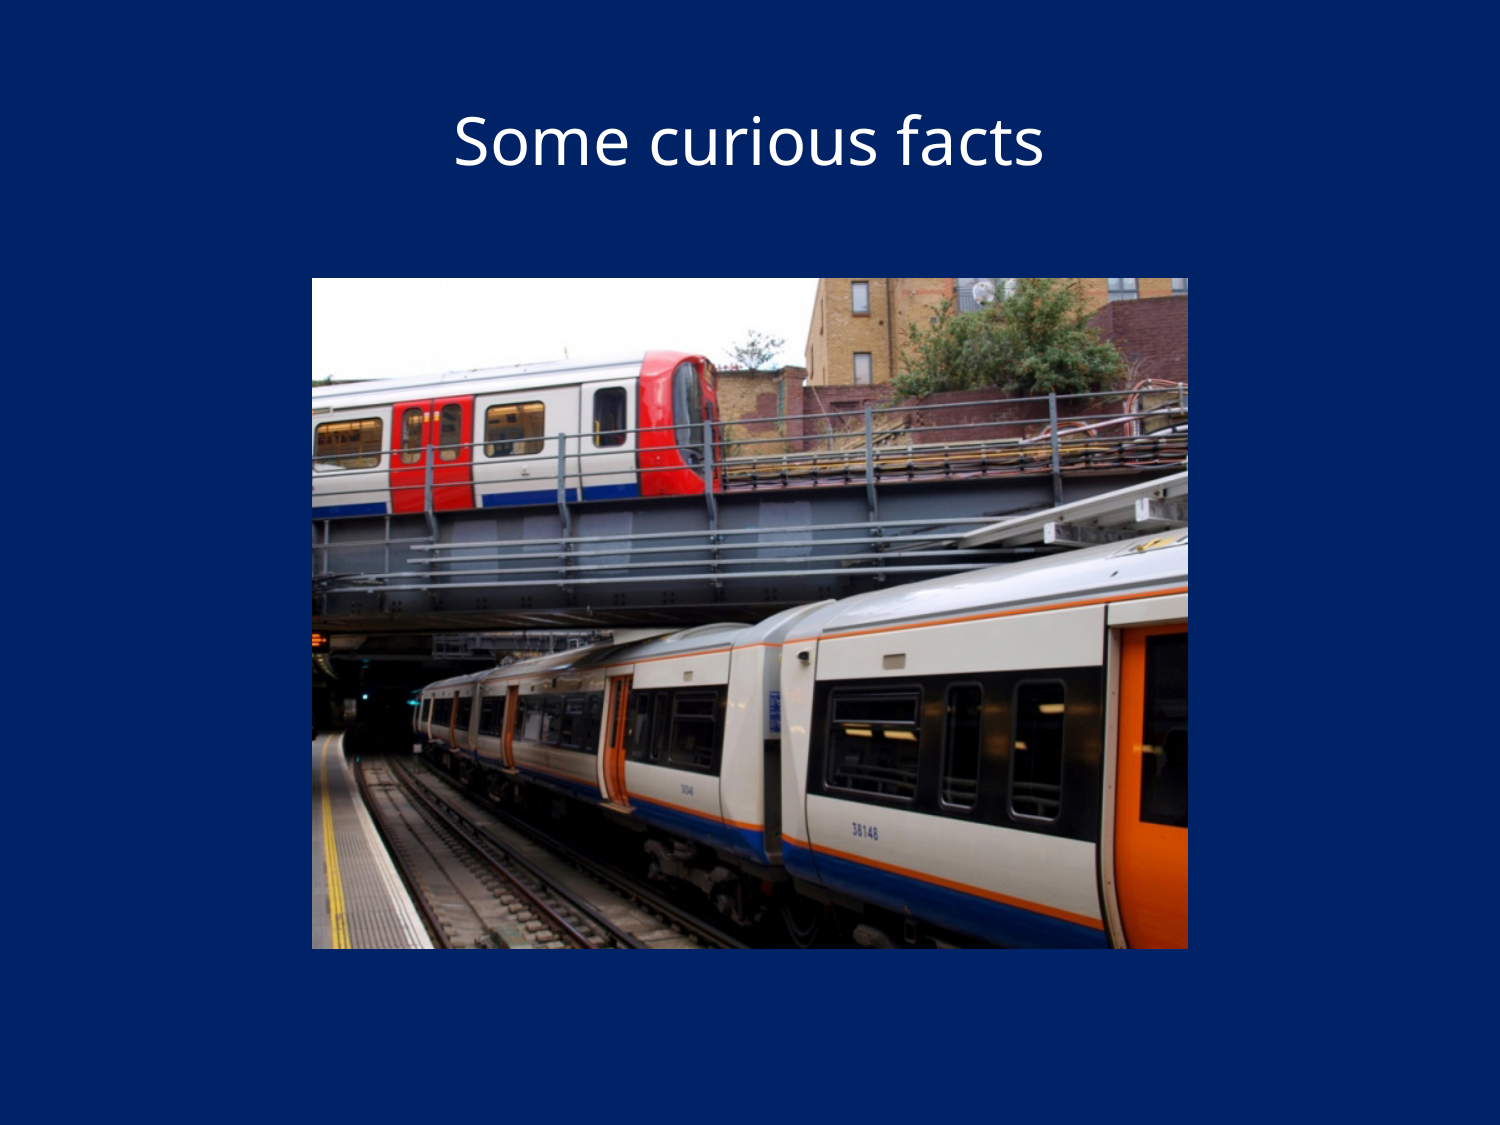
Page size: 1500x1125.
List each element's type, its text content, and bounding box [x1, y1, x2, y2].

title Some curious facts [75, 45, 1425, 233]
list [312, 278, 1188, 950]
